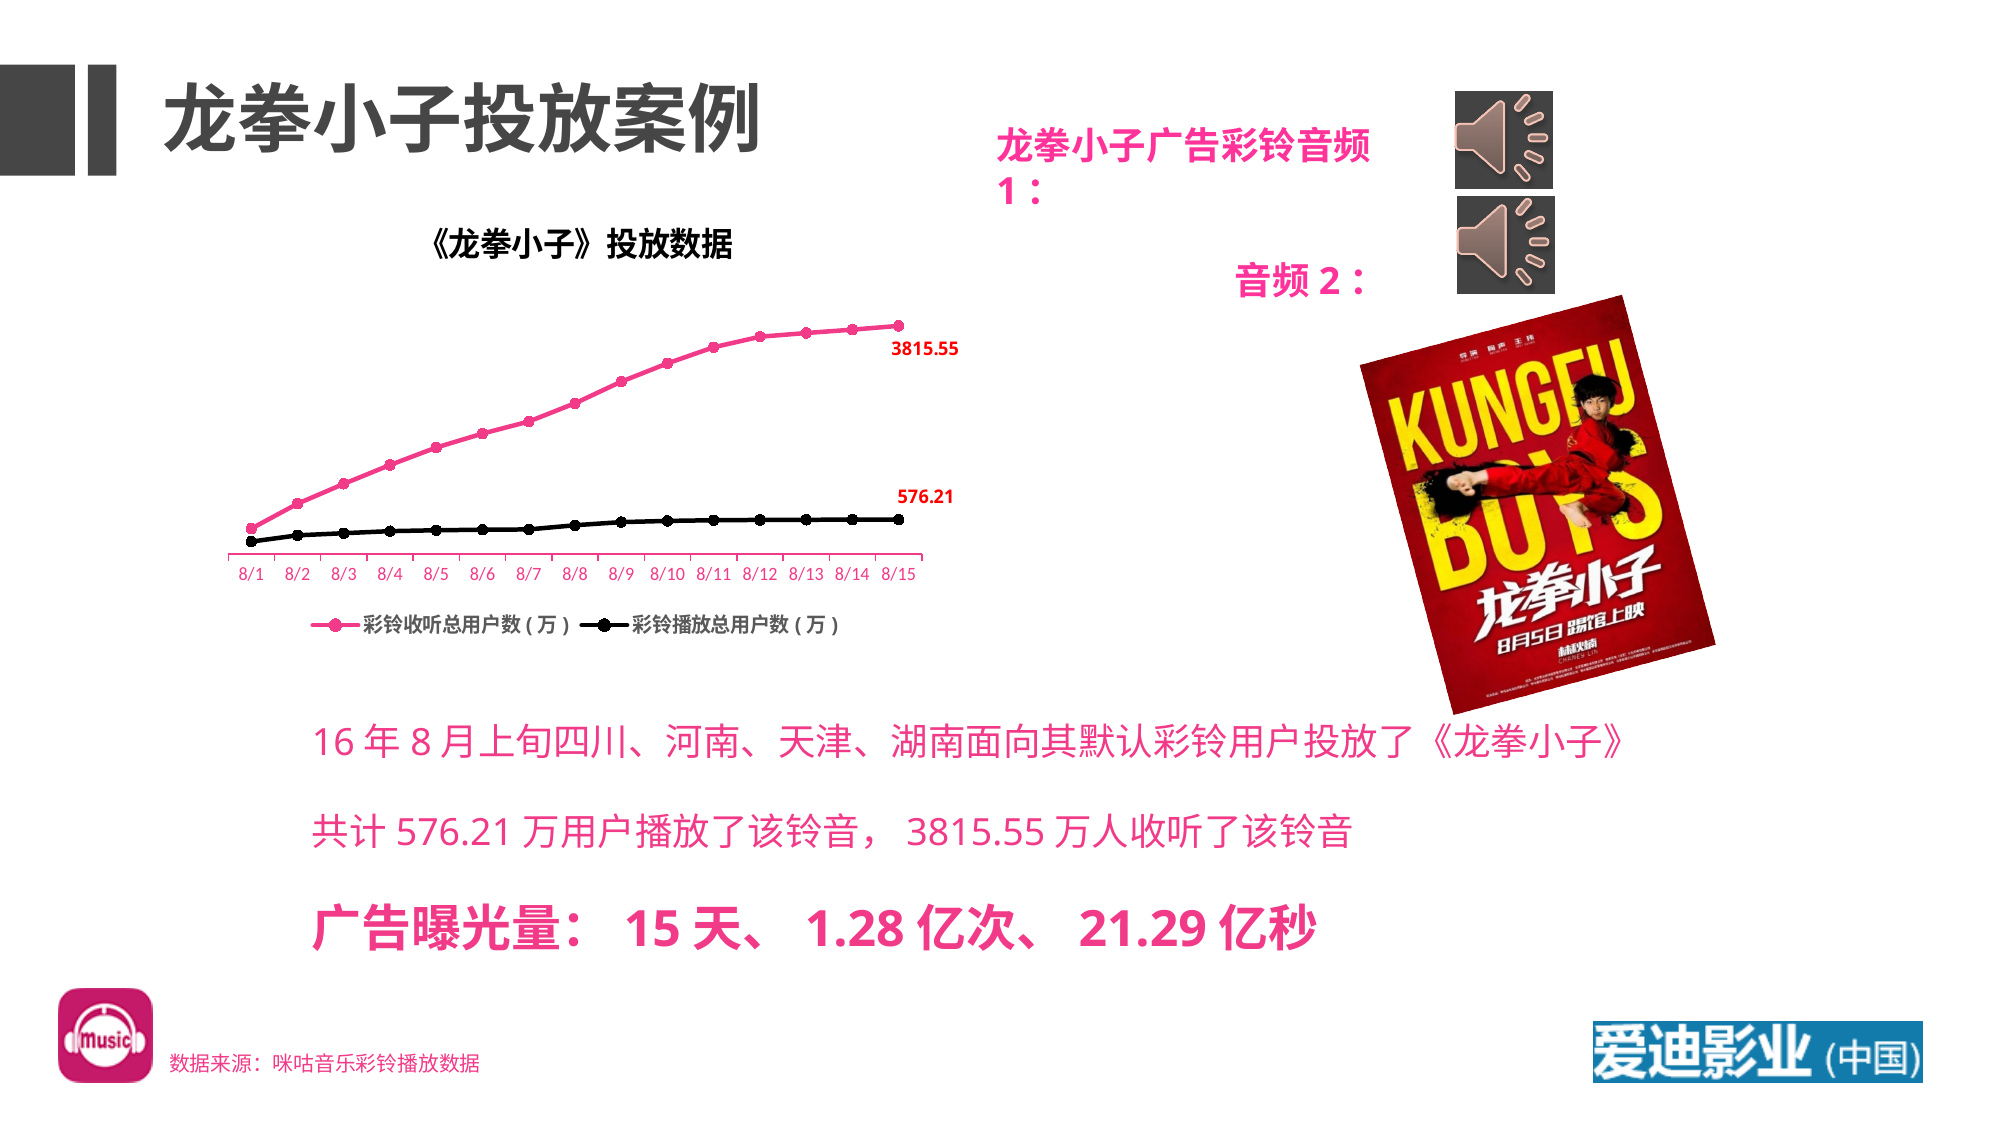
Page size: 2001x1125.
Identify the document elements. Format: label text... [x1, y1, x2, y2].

text_box 广告曝光量：15天、1.28亿次、21.29亿秒 [293, 826, 1767, 957]
picture [1454, 90, 1555, 191]
text_box 16年8月上旬四川、河南、天津、湖南面向其默认彩铃用户投放了《龙拳小子》 共计576.21万用户播放了该铃音，3815.55万人收听了该铃音 [293, 663, 1767, 826]
text_box 龙拳小子投放案例 [147, 64, 1031, 170]
picture [1455, 194, 1556, 295]
text_box 龙拳小子广告彩铃音频1： 音频2： [981, 115, 1461, 310]
picture [58, 988, 153, 1083]
picture [1360, 295, 1715, 686]
text_box 数据来源：咪咕音乐彩铃播放数据 [154, 1042, 496, 1083]
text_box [0, 64, 117, 176]
chart [213, 195, 964, 646]
picture [1592, 1021, 1923, 1083]
